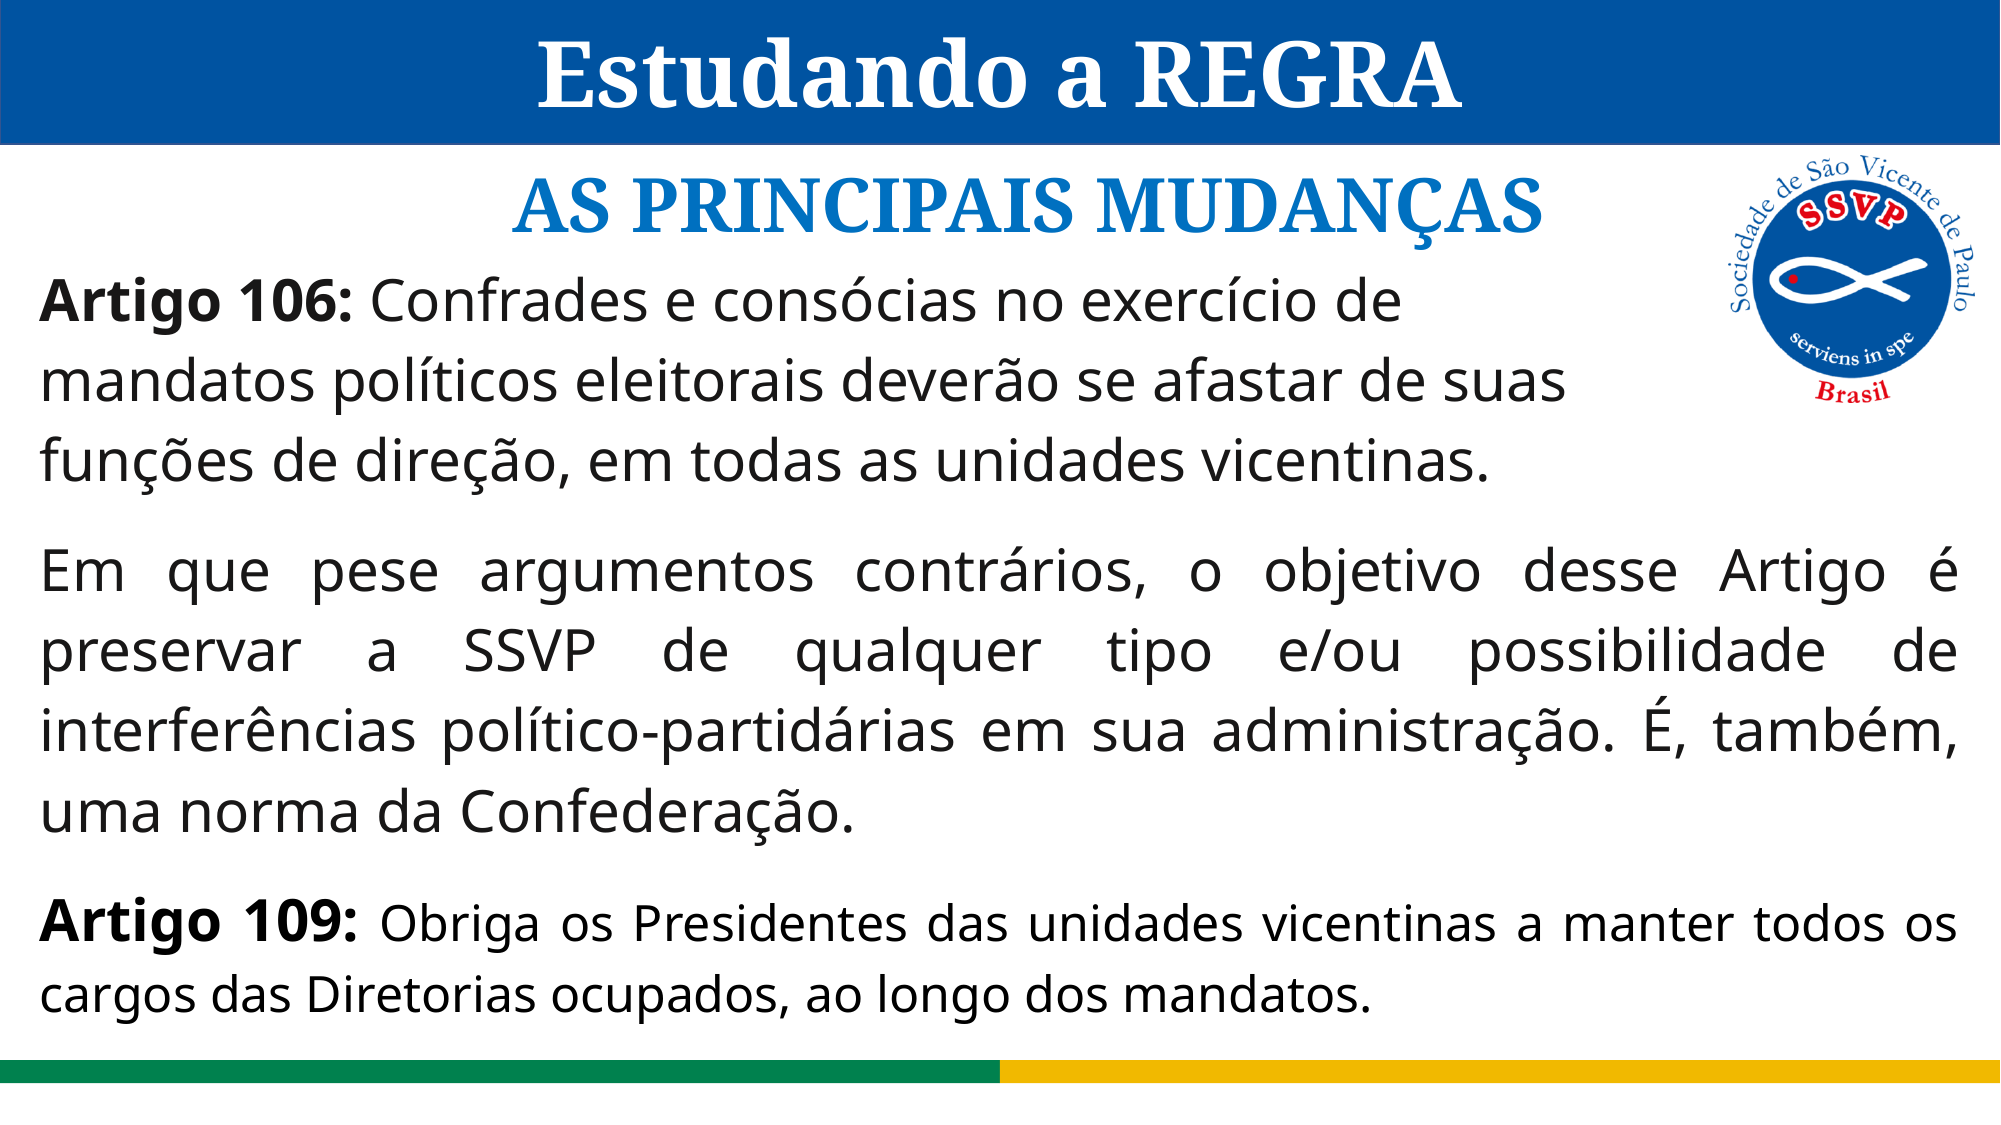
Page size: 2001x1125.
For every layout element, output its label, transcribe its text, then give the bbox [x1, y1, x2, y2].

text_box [0, 1050, 2000, 1092]
text_box AS PRINCIPAIS MUDANÇAS [81, 136, 1975, 255]
text_box Artigo 106: Confrades e consócias no exercício de mandatos políticos eleitorais deverão se afastar de suas funções de direção, em todas as unidades vicentinas. Em que pese argumentos contrários, o objetivo desse Artigo é preservar a SSVP de qualquer tipo e/ou possibilidade de interferências político-partidárias em sua administração. É, também, uma norma da Confederação. Artigo 109: Obriga os Presidentes das unidades vicentinas a manter todos os cargos das Diretorias ocupados, ao longo dos mandatos. [25, 221, 1975, 1030]
text_box Estudando a REGRA [0, 0, 2000, 145]
picture [1728, 155, 1975, 403]
